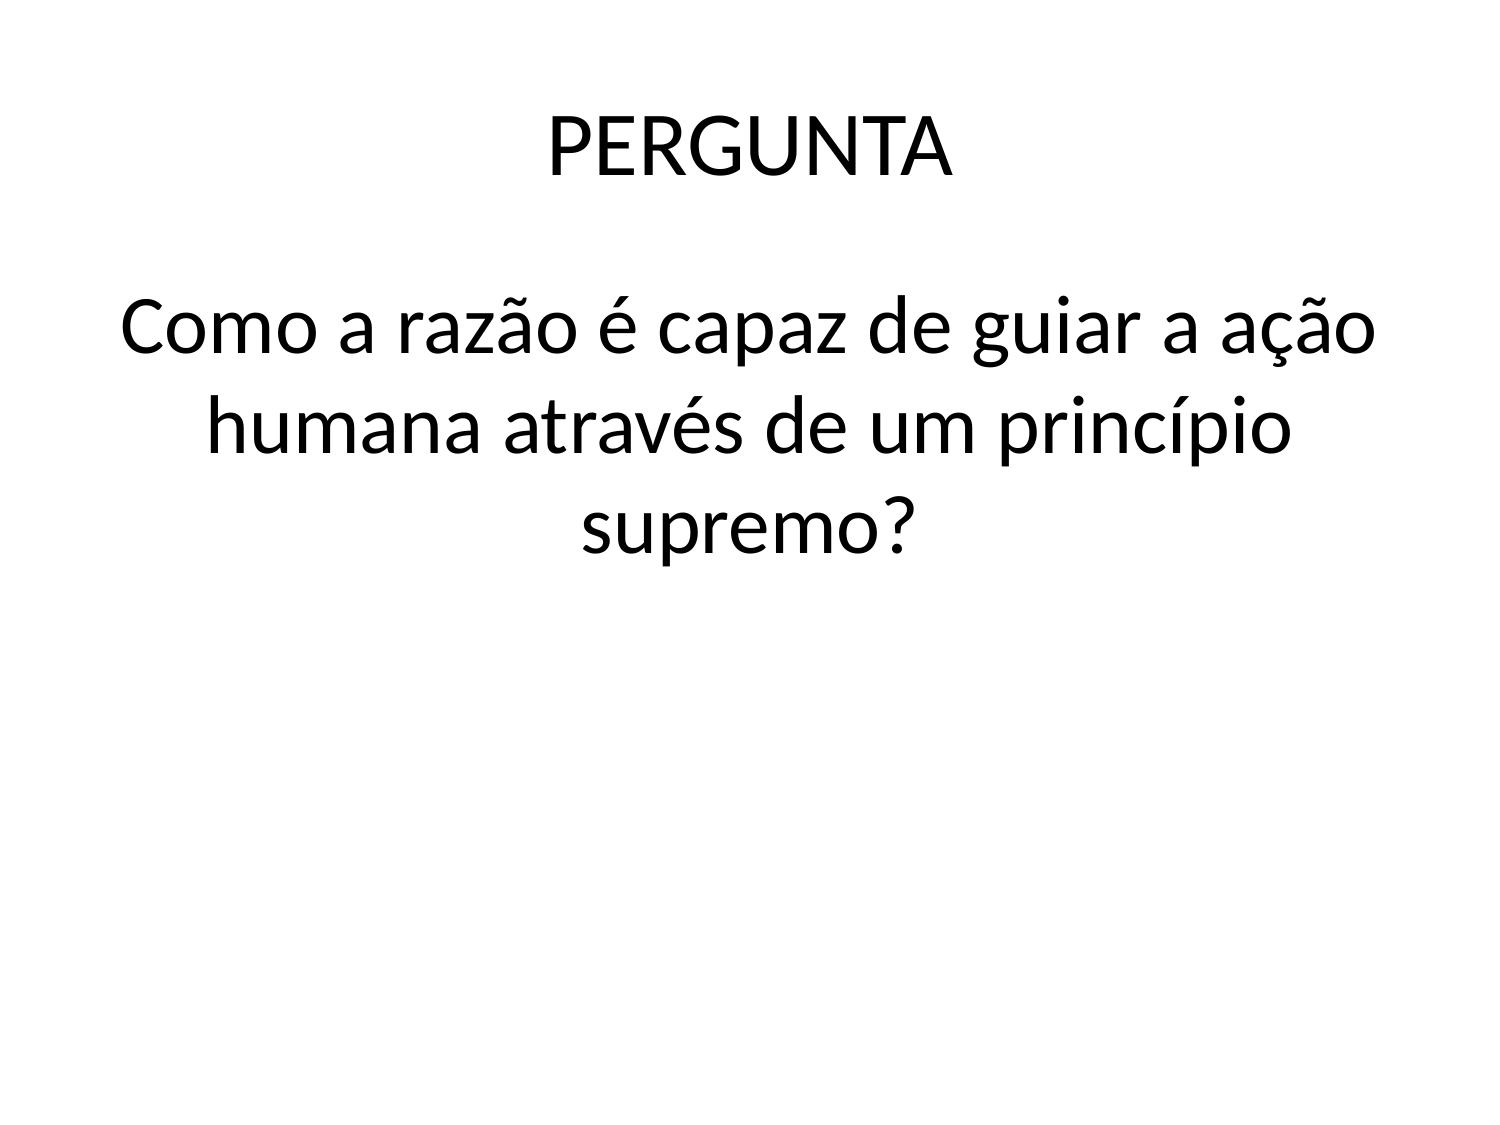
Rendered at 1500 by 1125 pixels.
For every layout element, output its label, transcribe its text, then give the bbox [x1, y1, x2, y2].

title PERGUNTA [75, 45, 1425, 233]
list Como a razão é capaz de guiar a ação humana através de um princípio supremo? [75, 262, 1425, 1005]
